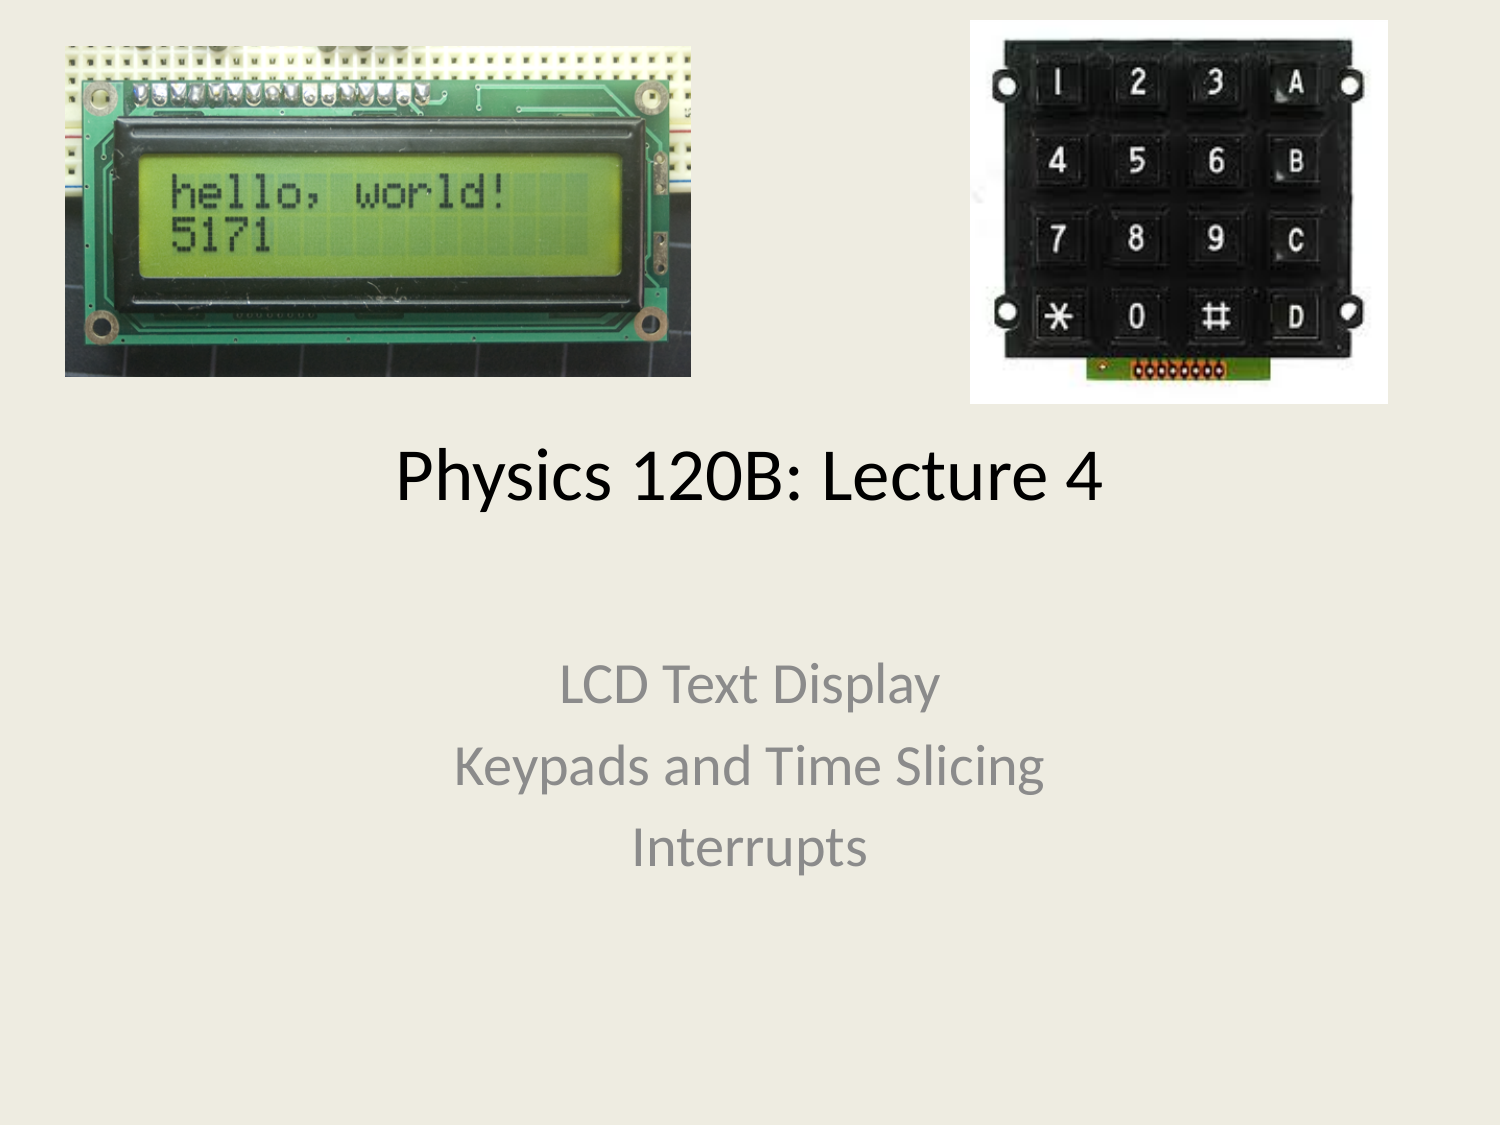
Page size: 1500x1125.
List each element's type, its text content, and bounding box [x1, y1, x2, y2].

subtitle LCD Text Display Keypads and Time Slicing Interrupts [225, 637, 1275, 925]
title Physics 120B: Lecture 4 [112, 349, 1388, 591]
picture [65, 45, 691, 377]
picture [970, 20, 1388, 405]
